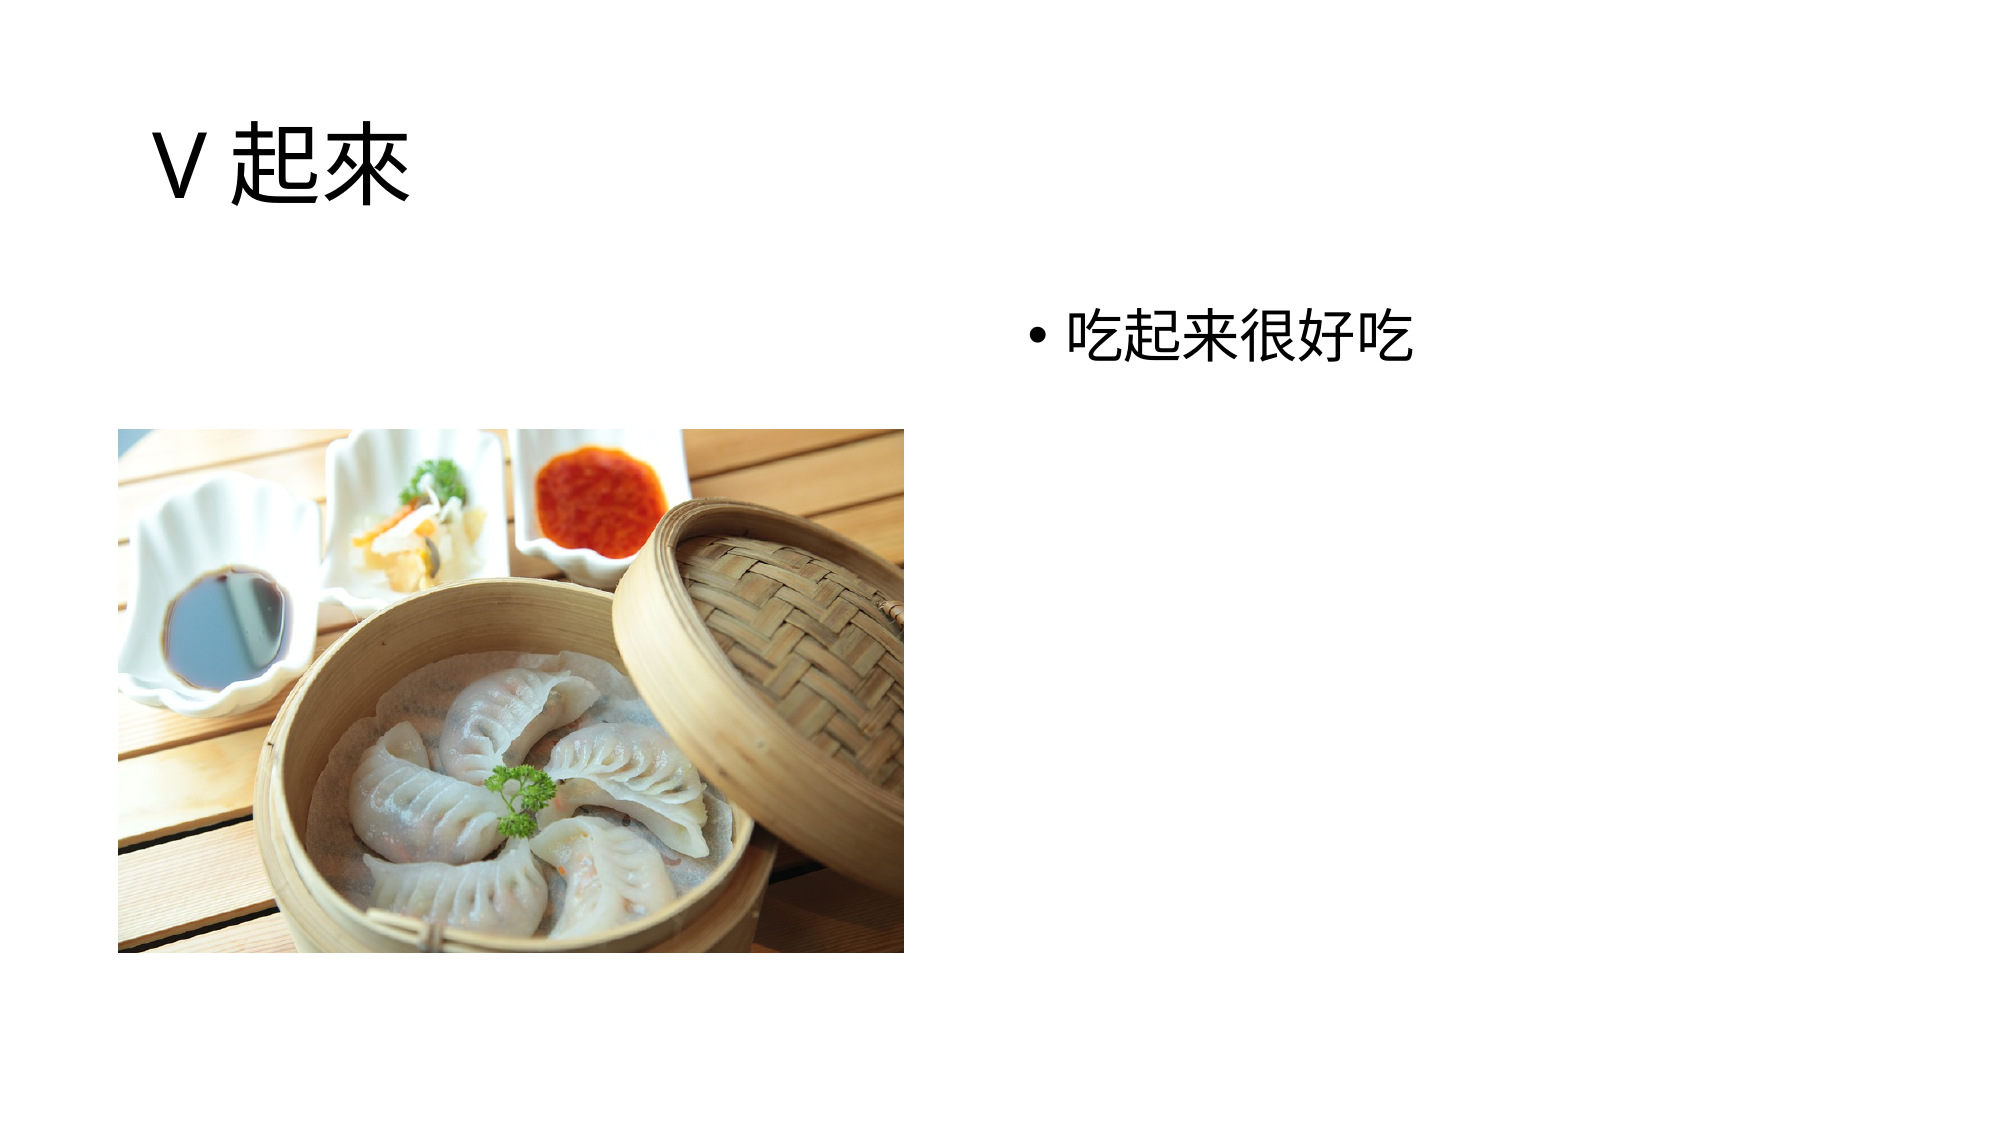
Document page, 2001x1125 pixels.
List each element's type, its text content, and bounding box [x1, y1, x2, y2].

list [118, 429, 904, 953]
title V起來 [137, 59, 1863, 278]
list 吃起来很好吃 [1012, 299, 1863, 1014]
